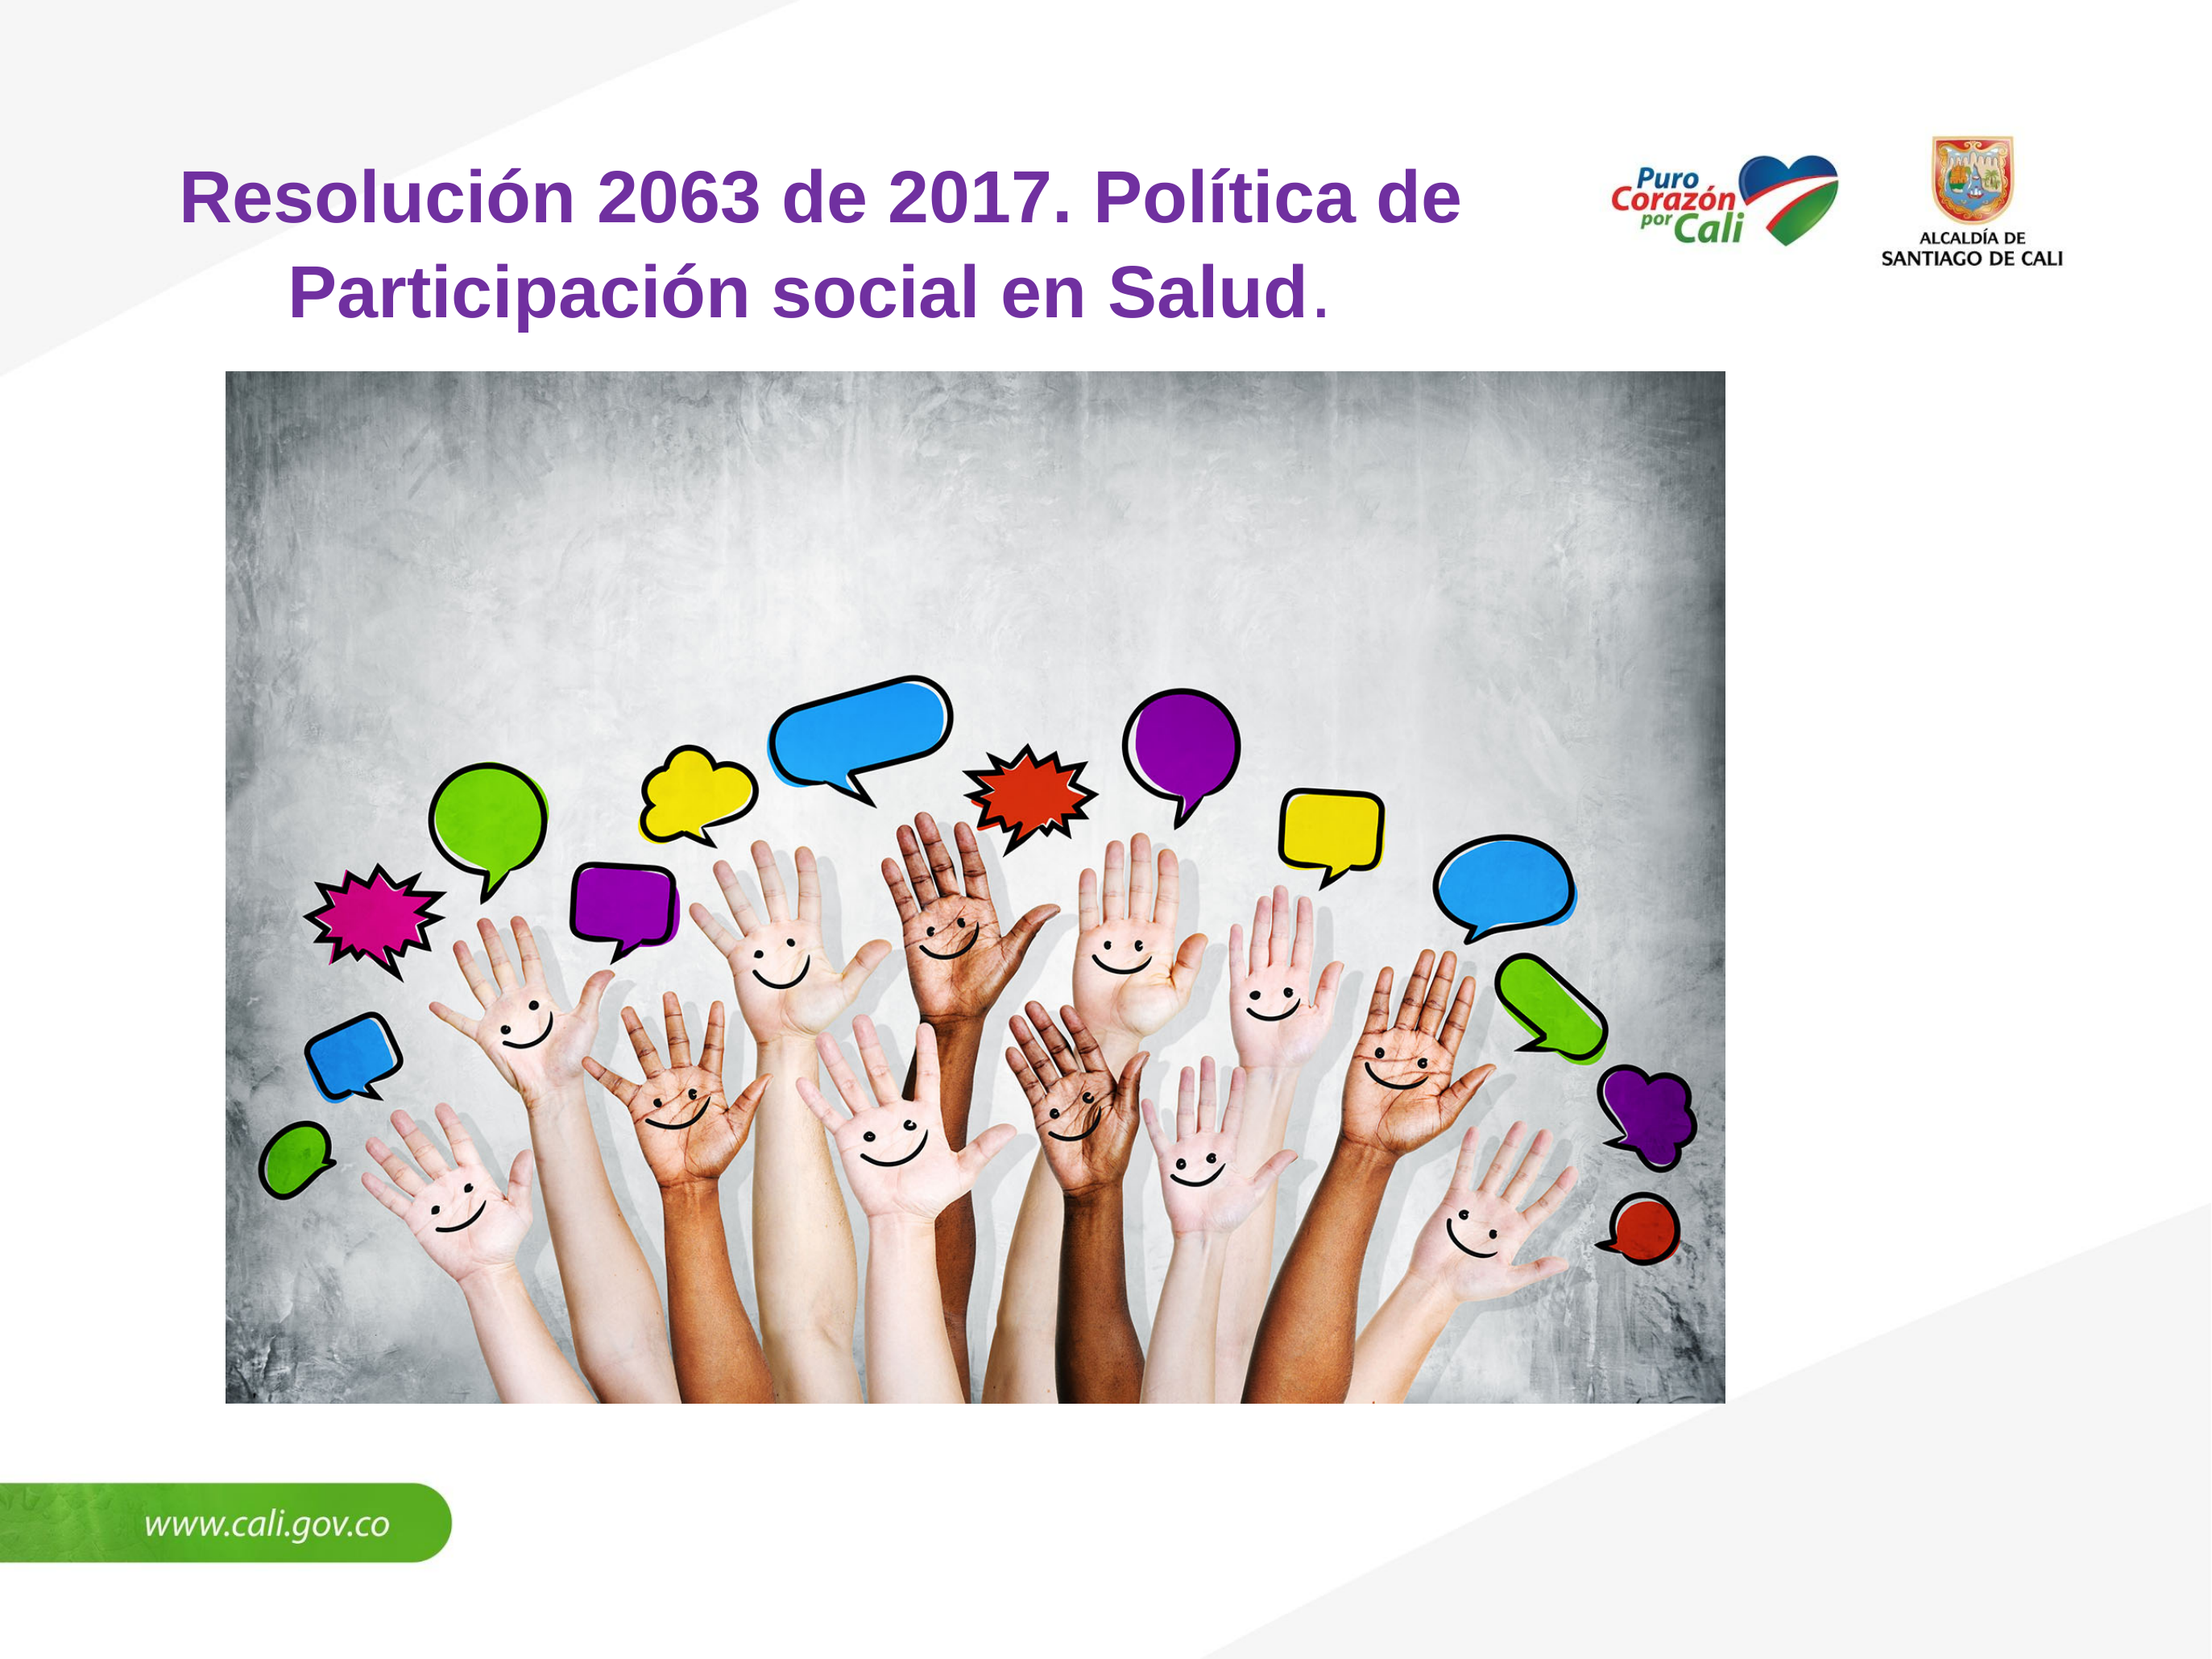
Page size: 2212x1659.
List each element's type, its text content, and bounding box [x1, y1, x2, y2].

list [75, 371, 2136, 1474]
title Resolución 2063 de 2017. Política de Participación social en Salud. [75, 124, 1568, 329]
picture [0, 0, 2212, 1659]
